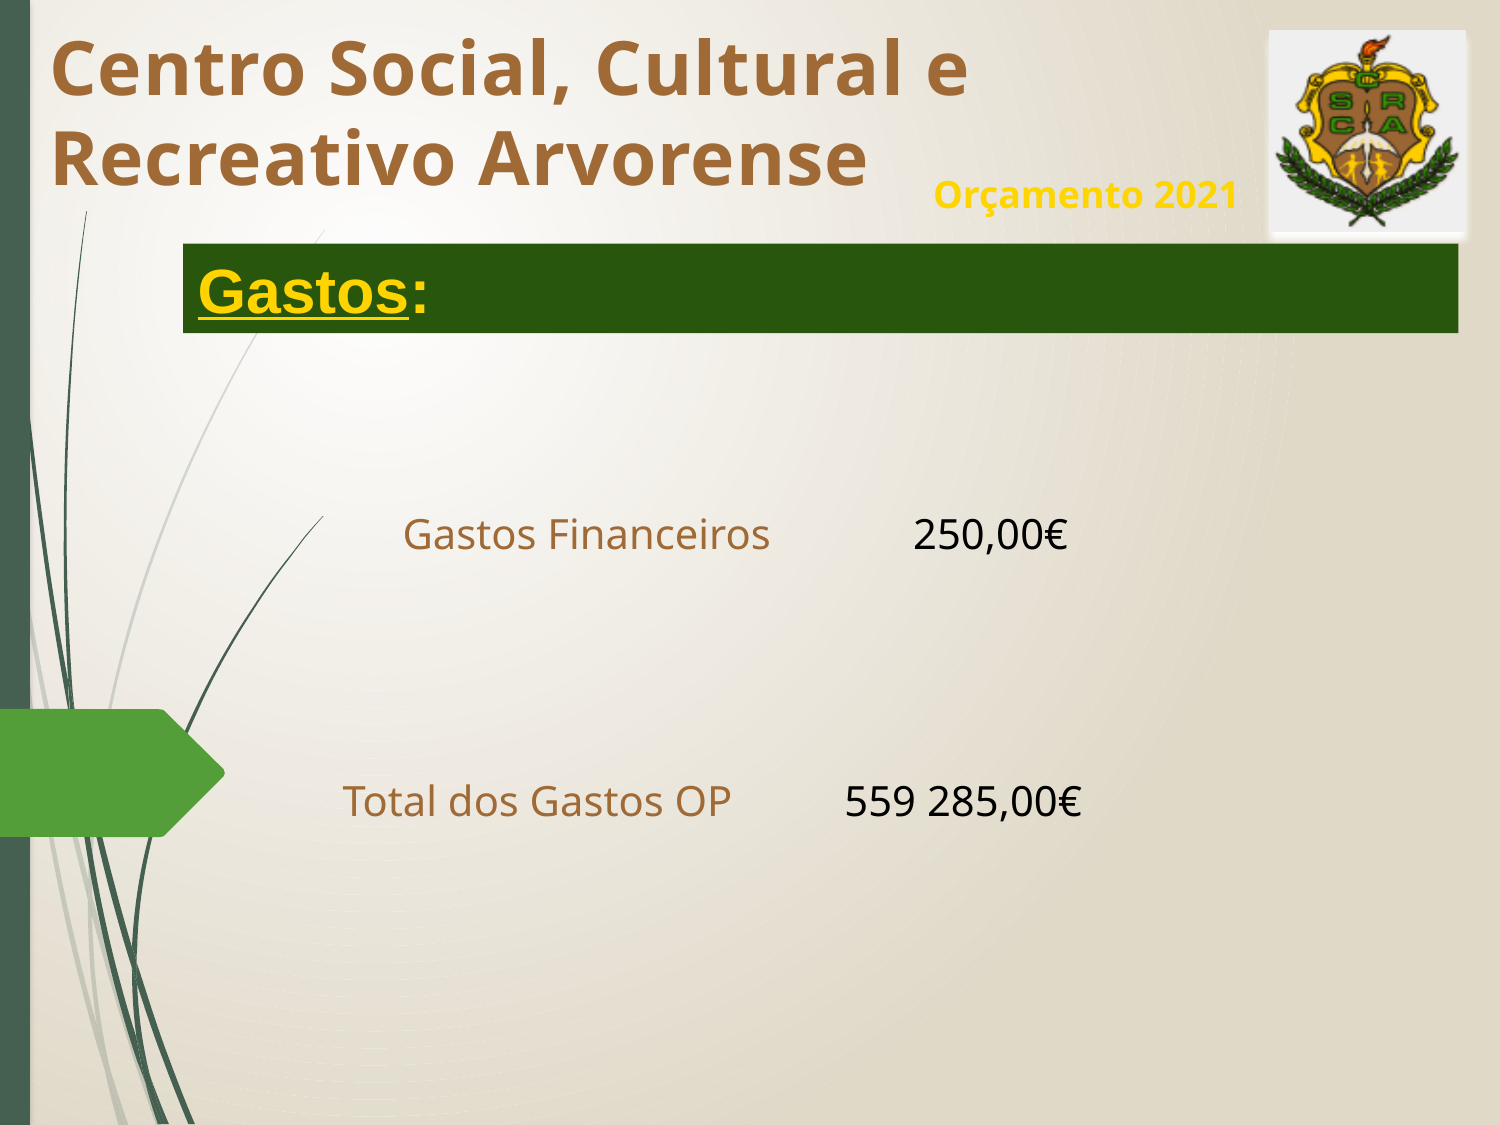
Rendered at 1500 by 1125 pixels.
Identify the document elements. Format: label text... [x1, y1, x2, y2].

text_box Orçamento 2021 [785, 164, 1388, 302]
title Centro Social, Cultural e Recreativo Arvorense [34, 18, 1022, 208]
table_header 559 285,00€ [754, 764, 1268, 881]
table_header Gastos Financeiros [372, 497, 801, 624]
picture [1269, 30, 1466, 232]
table_header 250,00€ [801, 497, 1217, 624]
table_header Total dos Gastos OP [321, 764, 754, 881]
text_box Gastos: [183, 243, 1459, 334]
